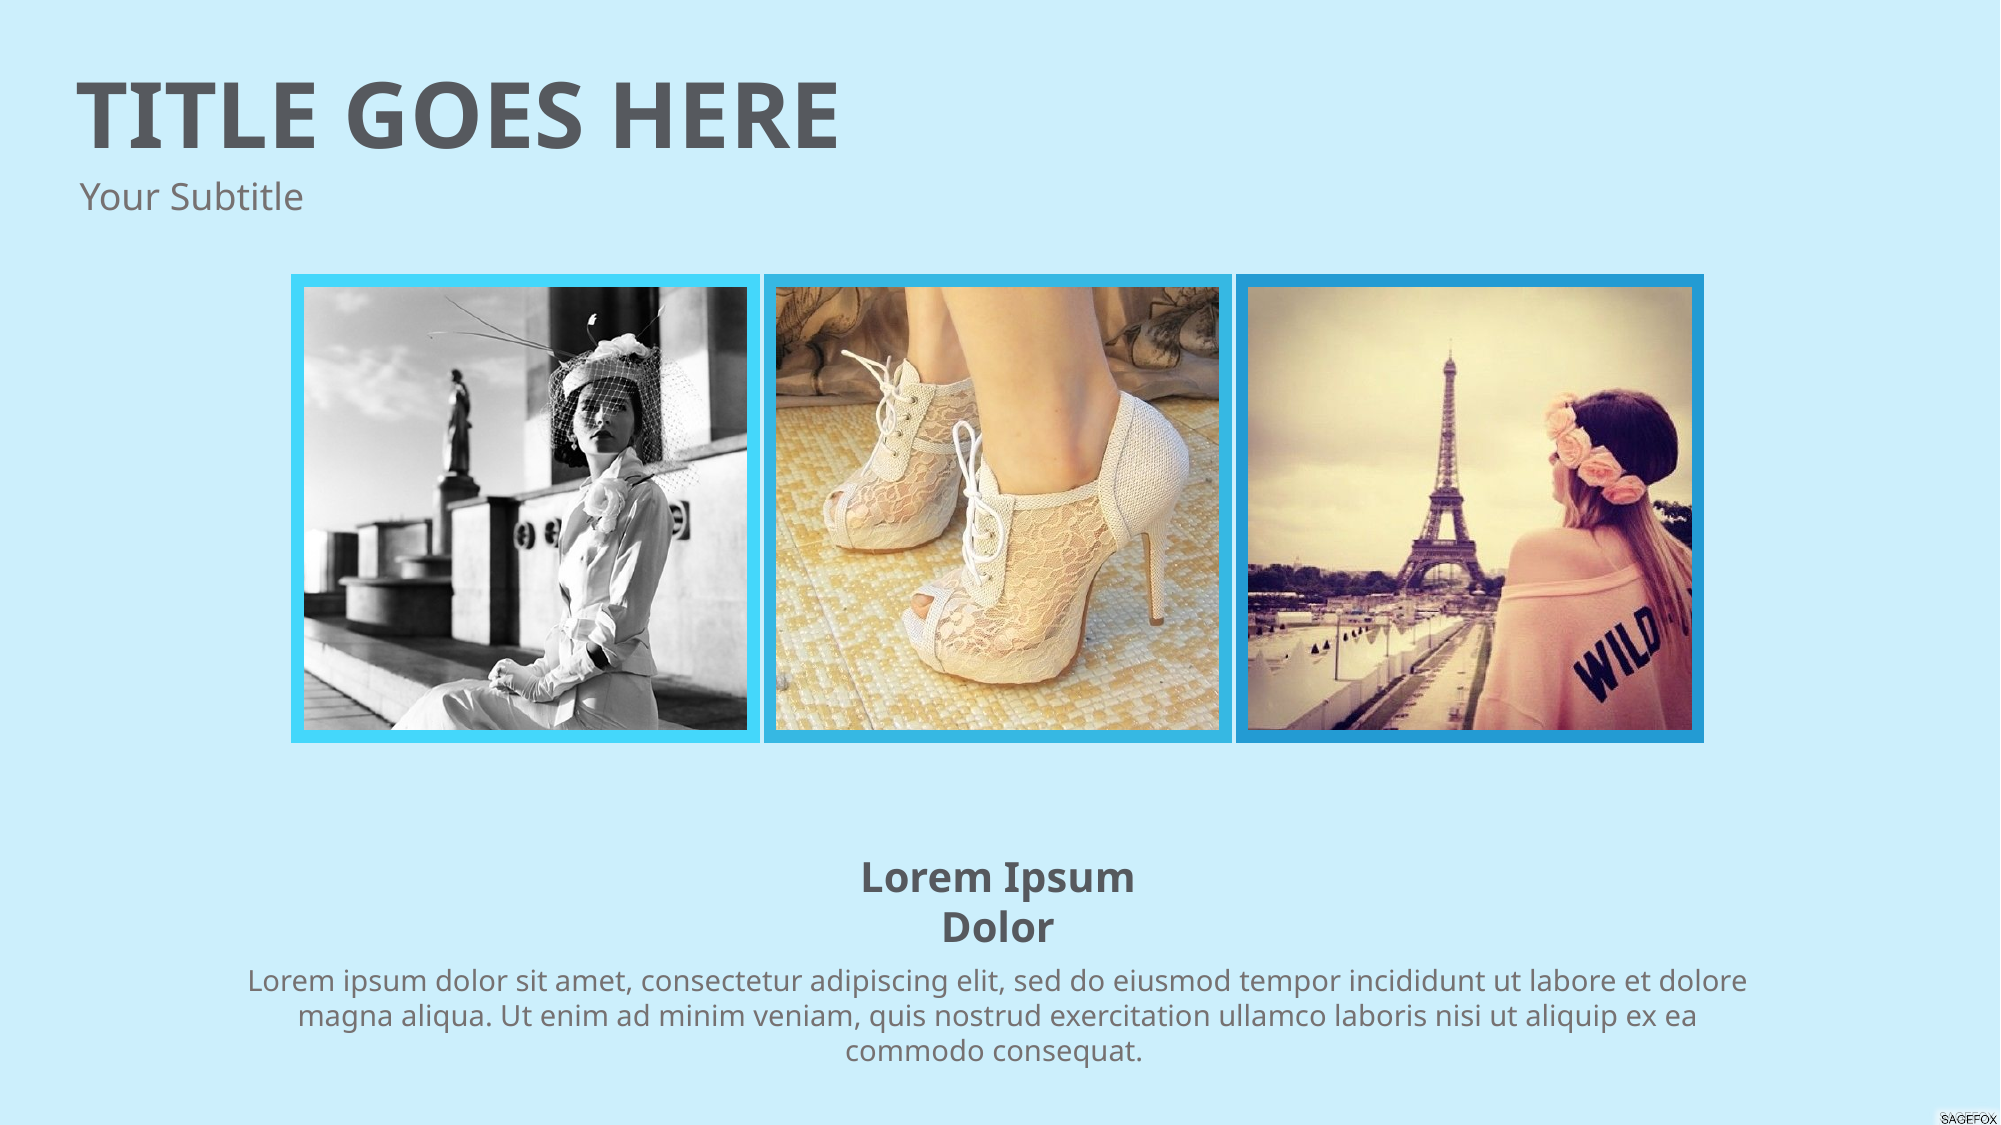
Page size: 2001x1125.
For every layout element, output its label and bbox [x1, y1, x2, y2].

picture [1248, 286, 1692, 731]
text_box [60, 49, 1020, 227]
picture [303, 286, 748, 731]
text_box [227, 868, 1769, 1041]
picture [776, 286, 1220, 731]
picture [1938, 1114, 1999, 1125]
